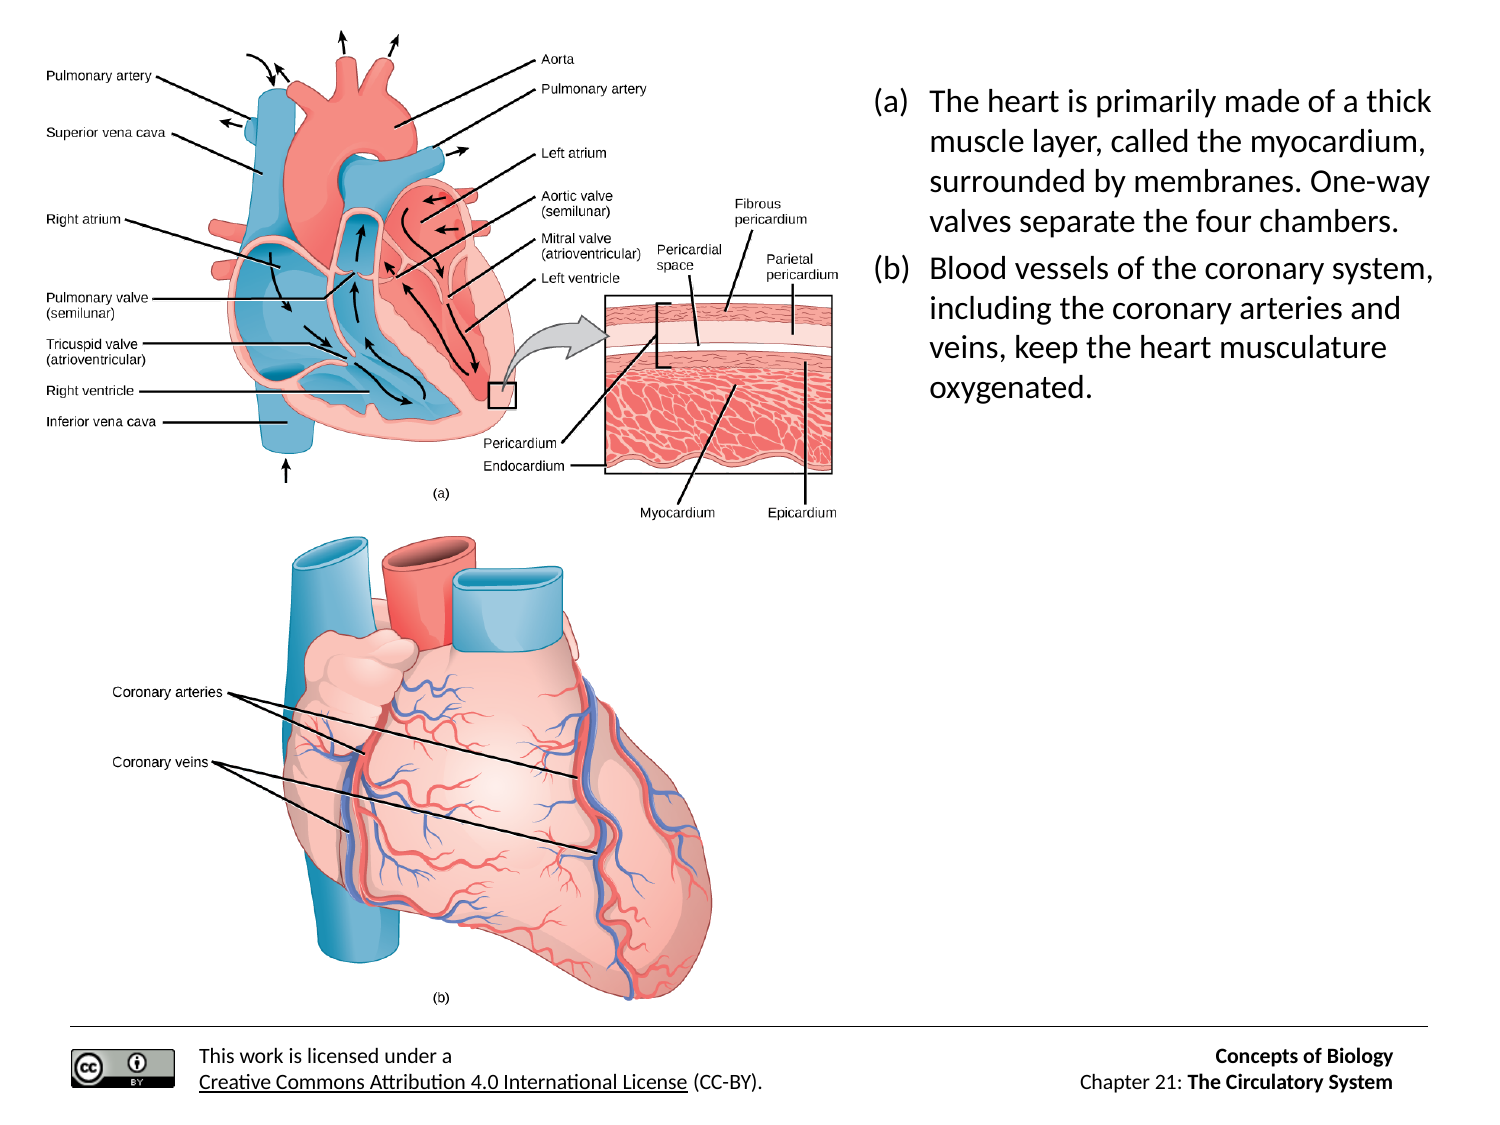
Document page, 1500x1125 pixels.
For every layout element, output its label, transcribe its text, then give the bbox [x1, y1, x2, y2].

picture [71, 1049, 175, 1088]
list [0, 21, 882, 1011]
list The heart is primarily made of a thick muscle layer, called the myocardium, surrounded by membranes. One-way valves separate the four chambers. Blood vessels of the coronary system, including the coronary arteries and veins, keep the heart musculature oxygenated. [886, 72, 1500, 935]
